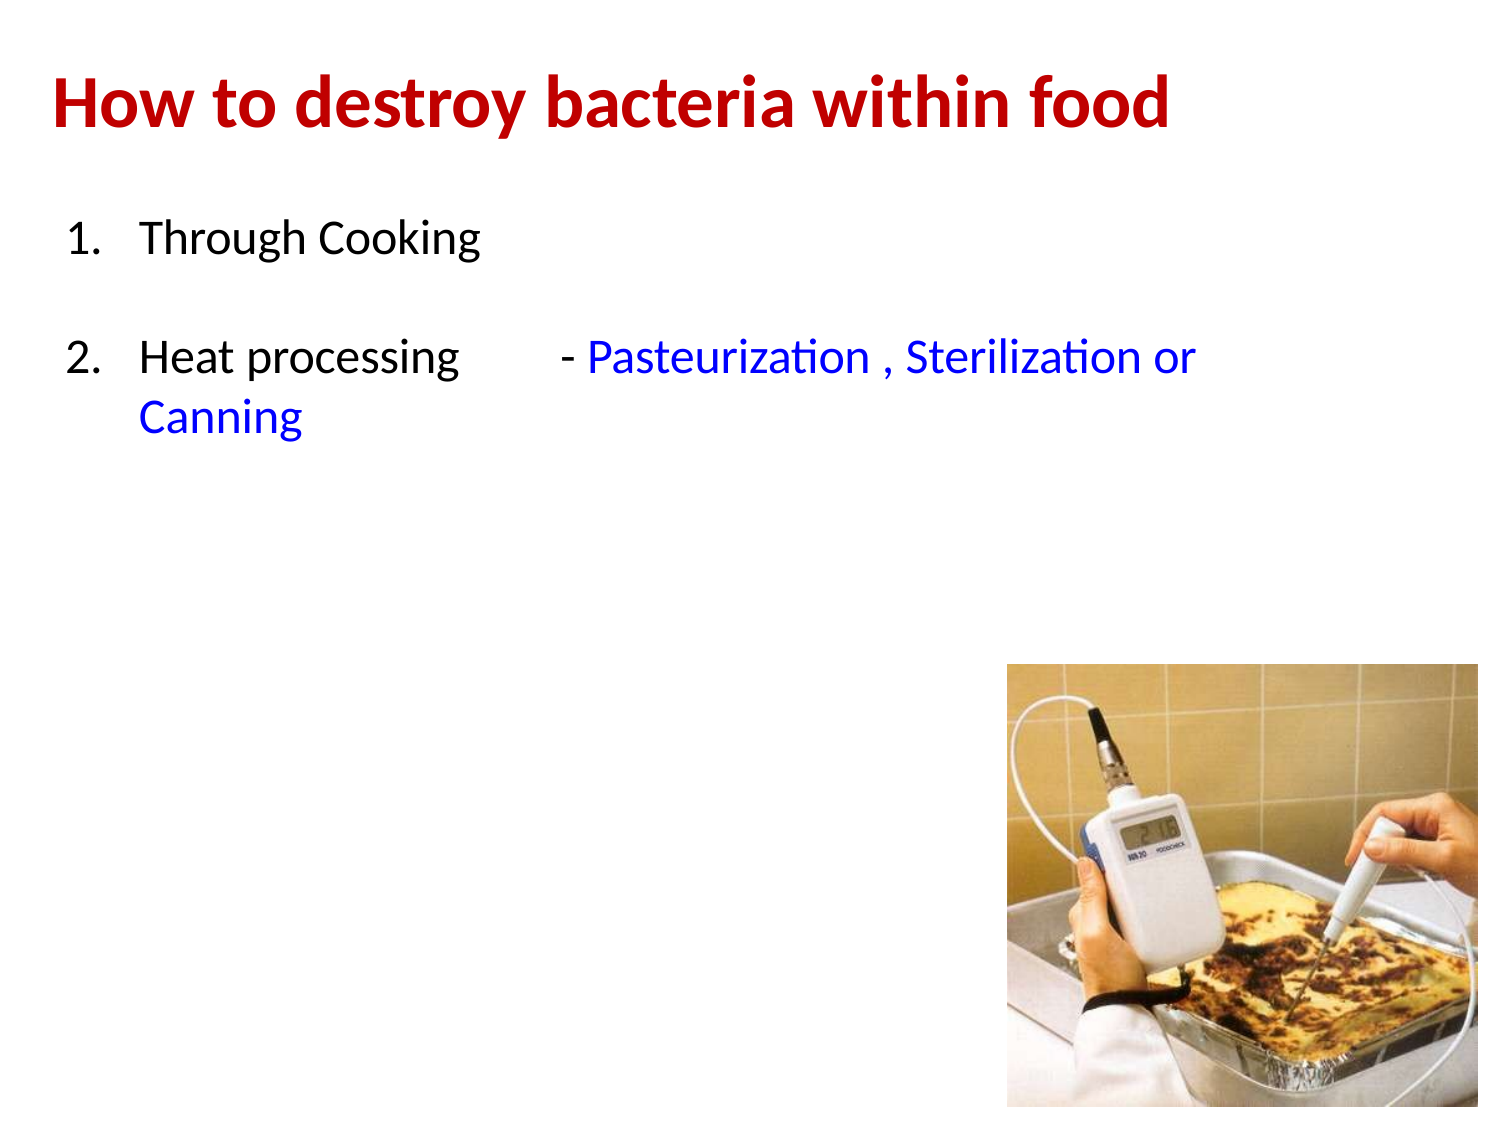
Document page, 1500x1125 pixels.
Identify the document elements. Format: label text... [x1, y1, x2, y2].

text_box Through Cooking Heat processing - Pasteurization , Sterilization or Canning [62, 202, 1305, 444]
picture [1007, 664, 1478, 1107]
title How to destroy bacteria within food [50, 50, 1180, 241]
